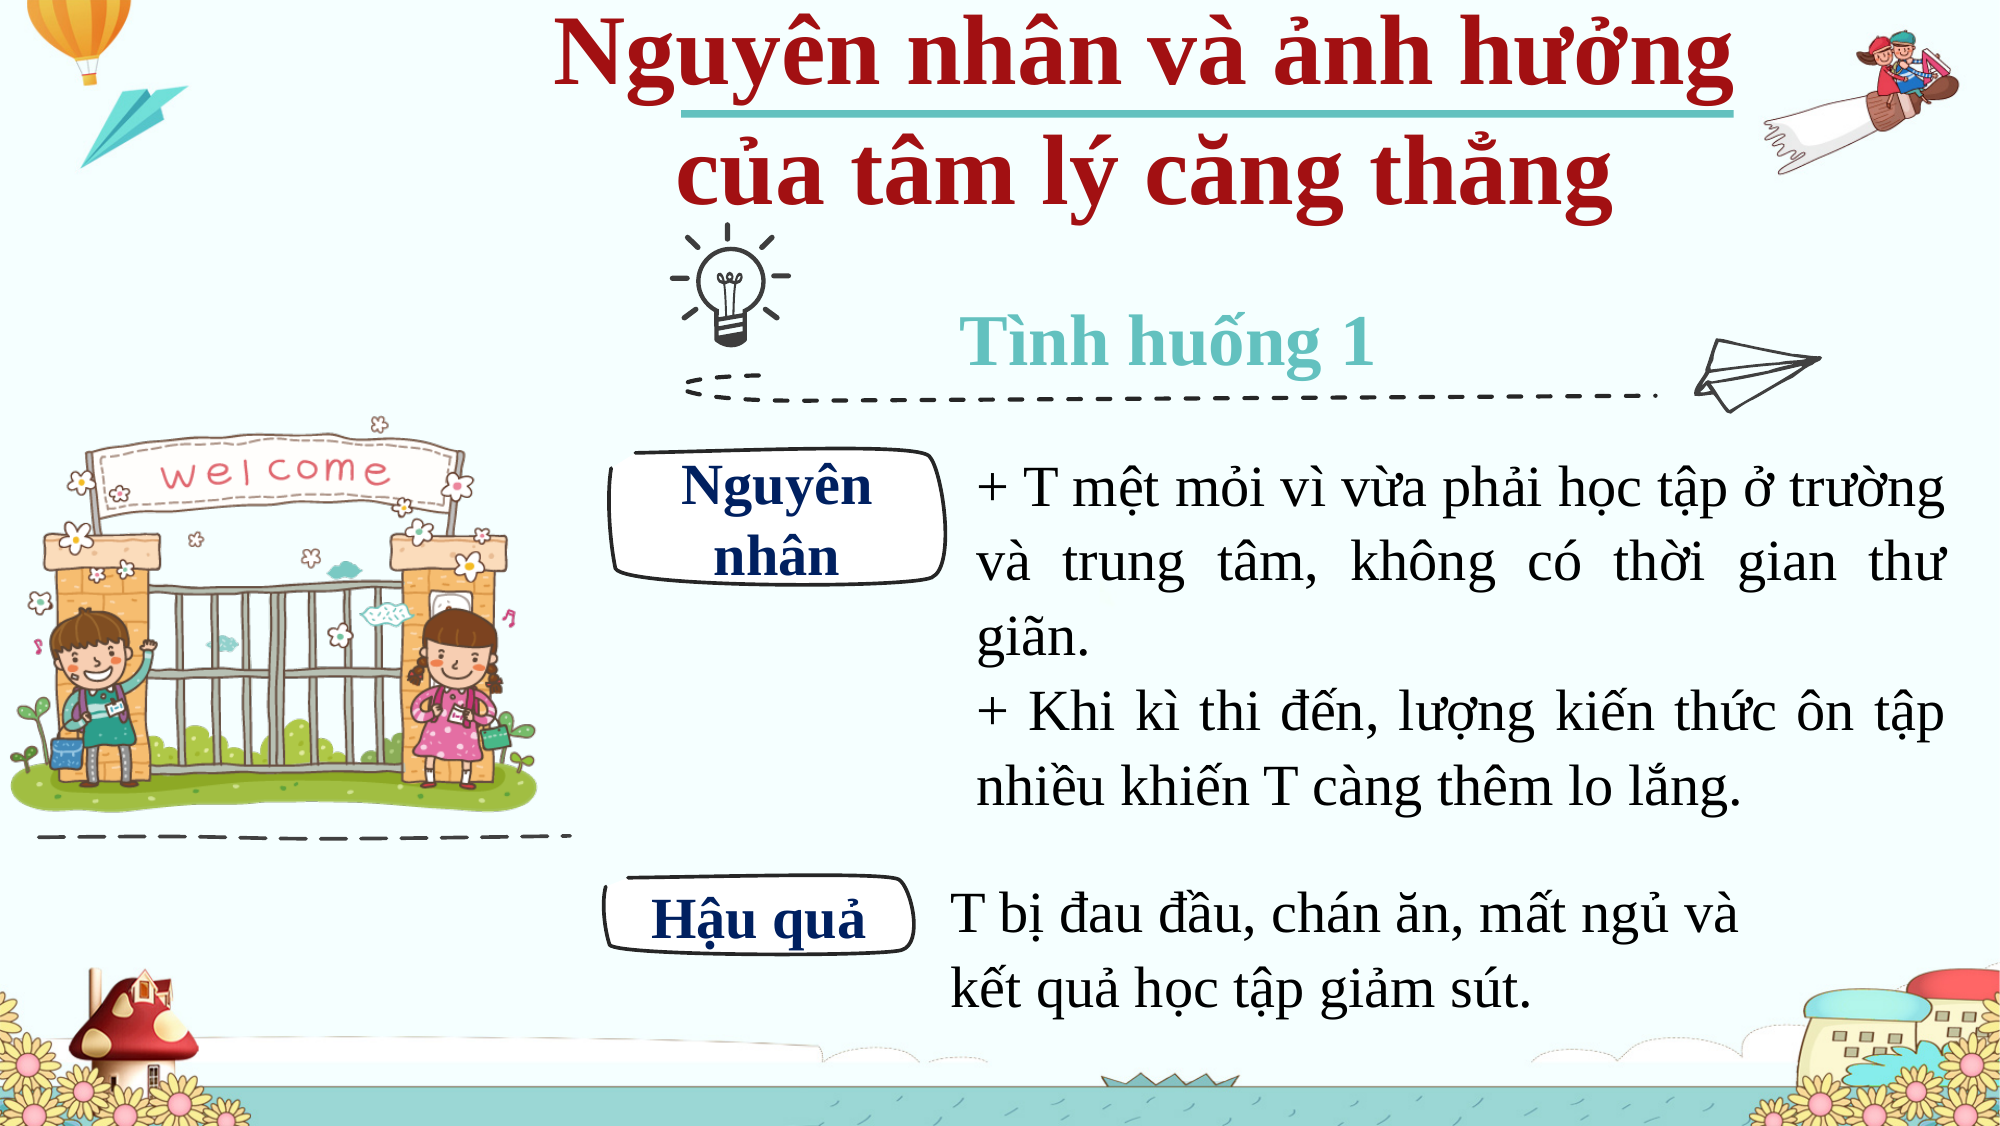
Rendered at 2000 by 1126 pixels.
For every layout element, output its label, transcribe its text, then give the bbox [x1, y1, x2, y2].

text_box [682, 389, 1658, 403]
picture [0, 0, 2000, 1126]
text_box T bị đau đầu, chán ăn, mất ngủ và kết quả học tập giảm sút. [935, 861, 1769, 1026]
text_box + T mệt mỏi vì vừa phải học tập ở trường và trung tâm, không có thời gian thư giãn. + Khi kì thi đến, lượng kiến thức ôn tập nhiều khiến T càng thêm lo lắng. [961, 435, 1962, 825]
picture [1779, 367, 1800, 380]
picture [1712, 381, 1777, 409]
text_box Nguyên nhân và ảnh hưởng của tâm lý căng thẳng [538, 0, 1751, 233]
text_box [1782, 351, 1823, 384]
text_box Hậu quả [601, 873, 917, 957]
text_box [1694, 389, 1772, 414]
text_box Nguyên nhân [606, 446, 948, 587]
picture [1779, 355, 1801, 362]
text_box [558, 109, 1779, 381]
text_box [669, 222, 792, 348]
picture [1702, 386, 1710, 392]
